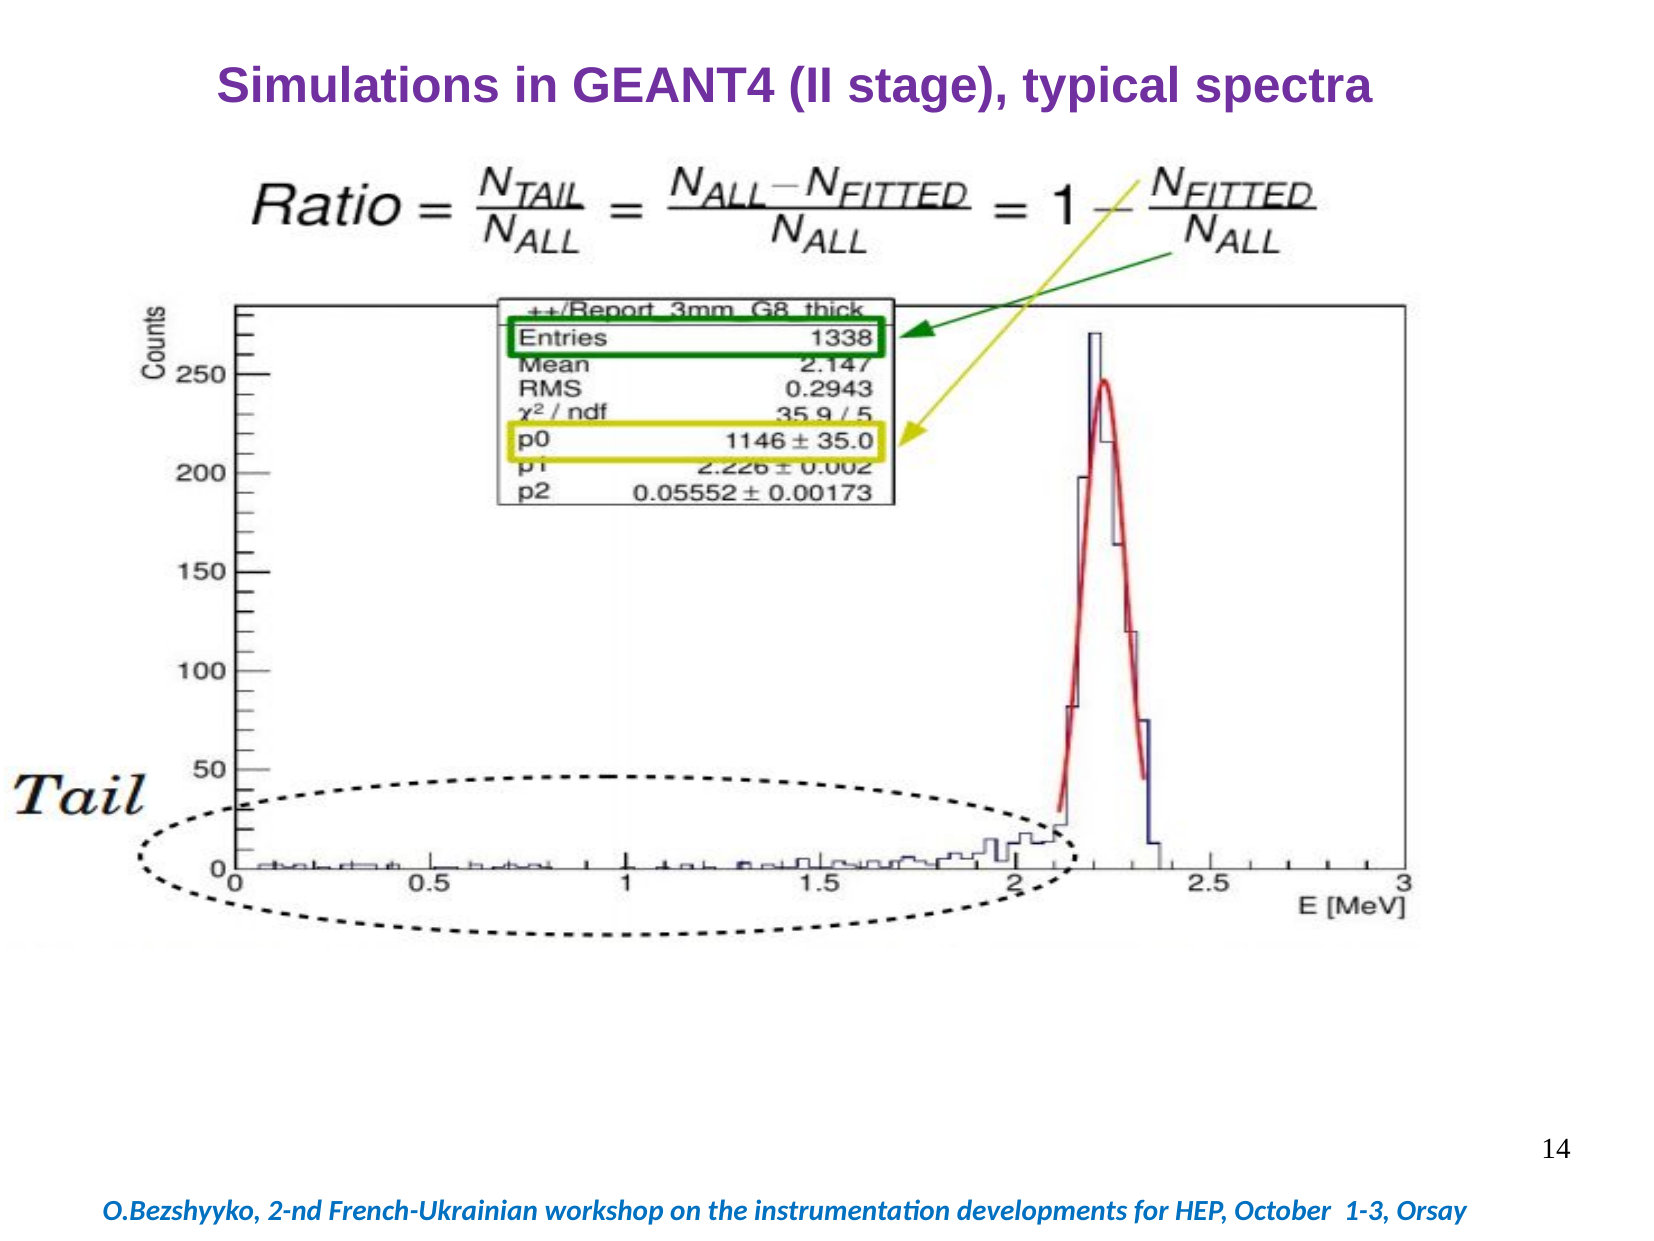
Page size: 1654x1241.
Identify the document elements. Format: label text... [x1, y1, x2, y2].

slide_number 14 [1185, 1129, 1571, 1216]
text_box Simulations in GEANT4 (II stage), typical spectra [188, 39, 1402, 110]
text_box O.Bezshyyko, 2-nd French-Ukrainian workshop on the instrumentation developments for HEP, October 1-3, Orsay [23, 1183, 1548, 1234]
picture [3, 147, 1434, 948]
